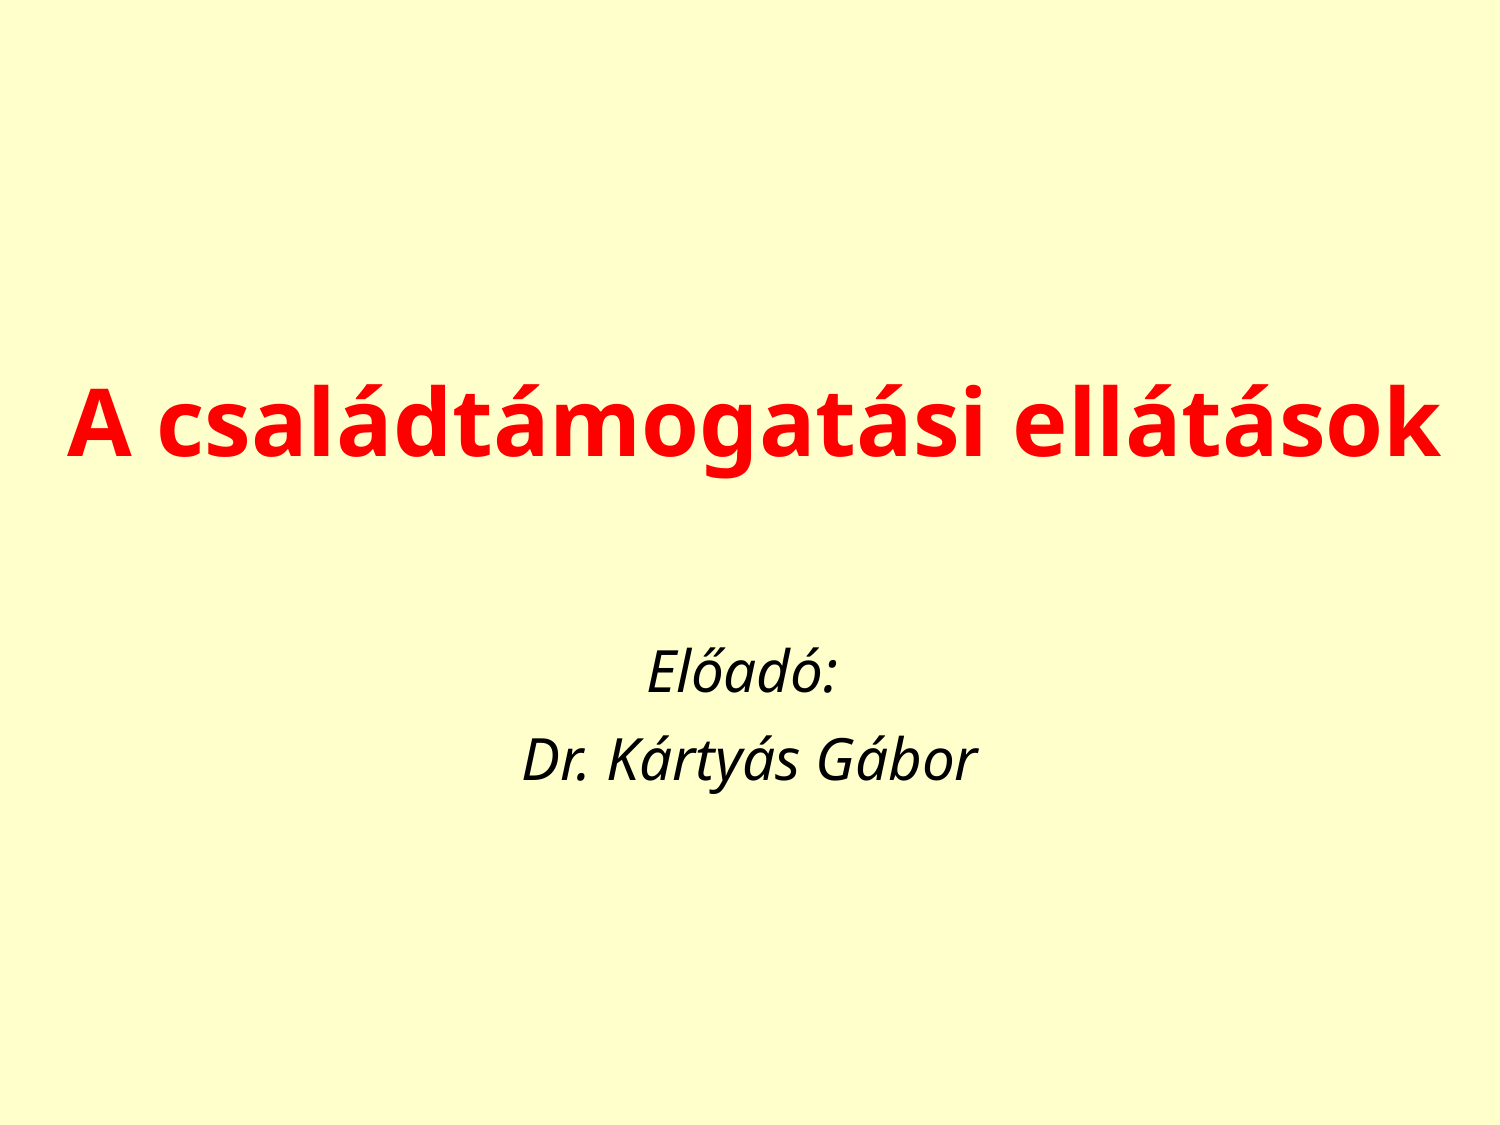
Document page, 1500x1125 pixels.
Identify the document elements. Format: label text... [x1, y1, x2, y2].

title A családtámogatási ellátások [5, 326, 1500, 550]
text_box Előadó: Dr. Kártyás Gábor [0, 550, 1500, 858]
